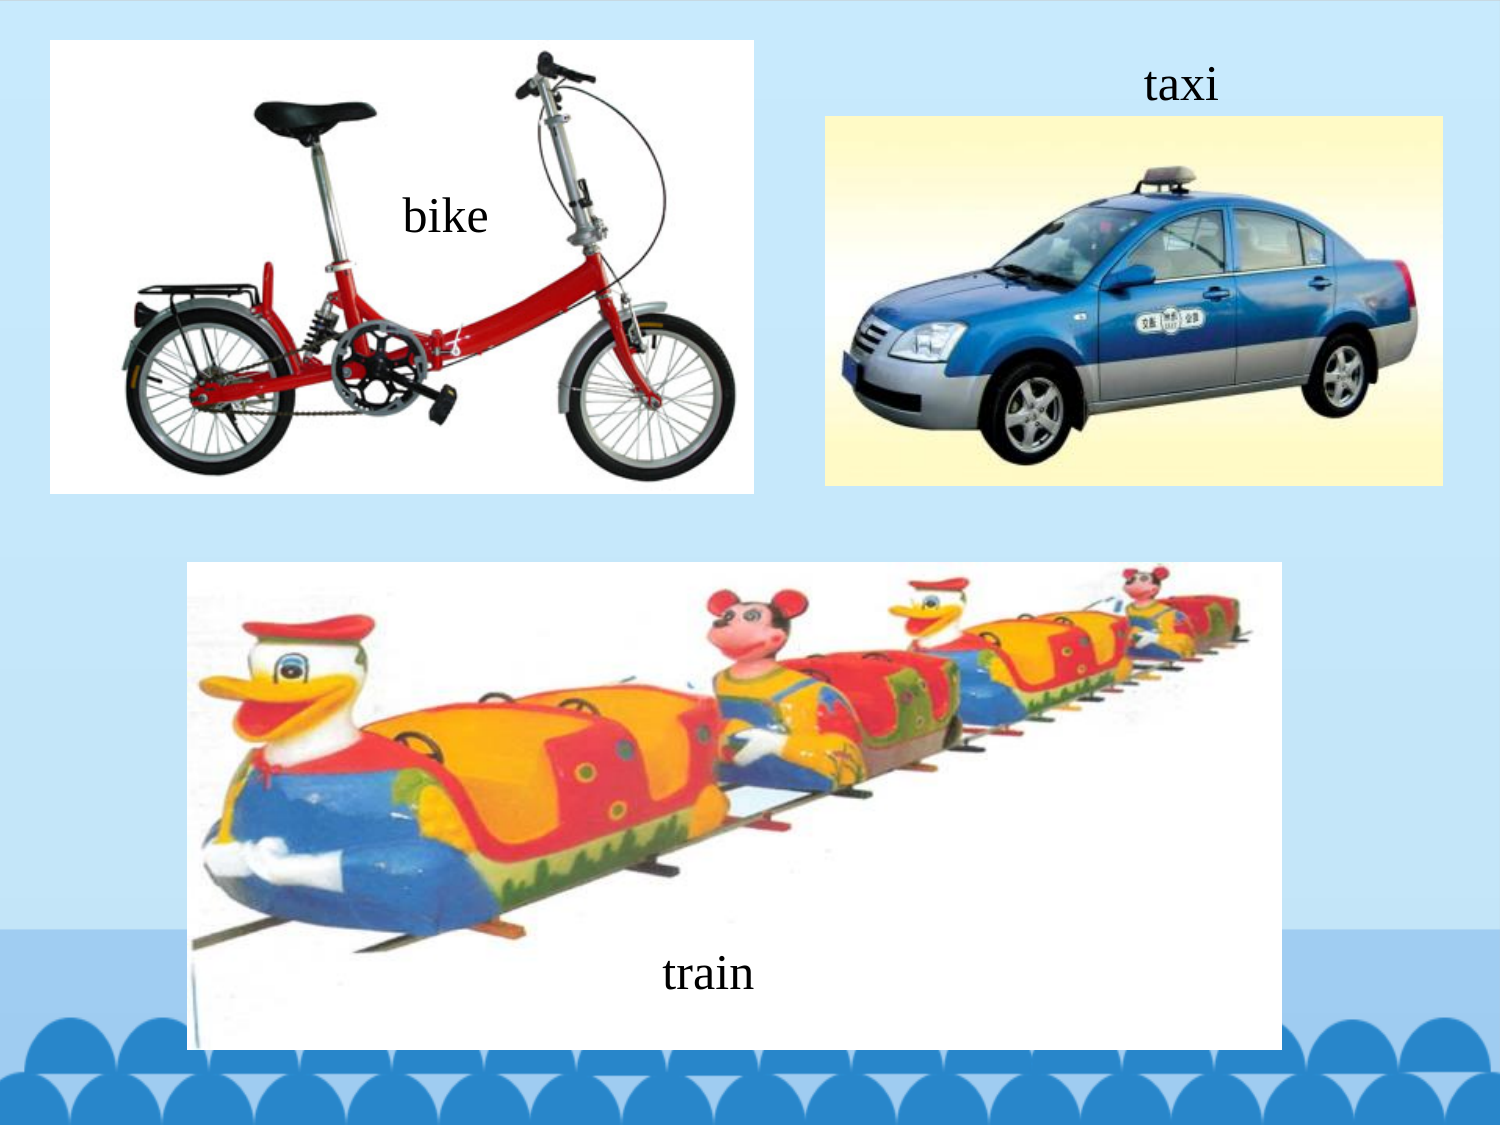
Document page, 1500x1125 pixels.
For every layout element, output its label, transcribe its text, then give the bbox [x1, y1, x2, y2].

picture [0, 0, 1500, 1125]
text_box taxi [1129, 43, 1235, 116]
